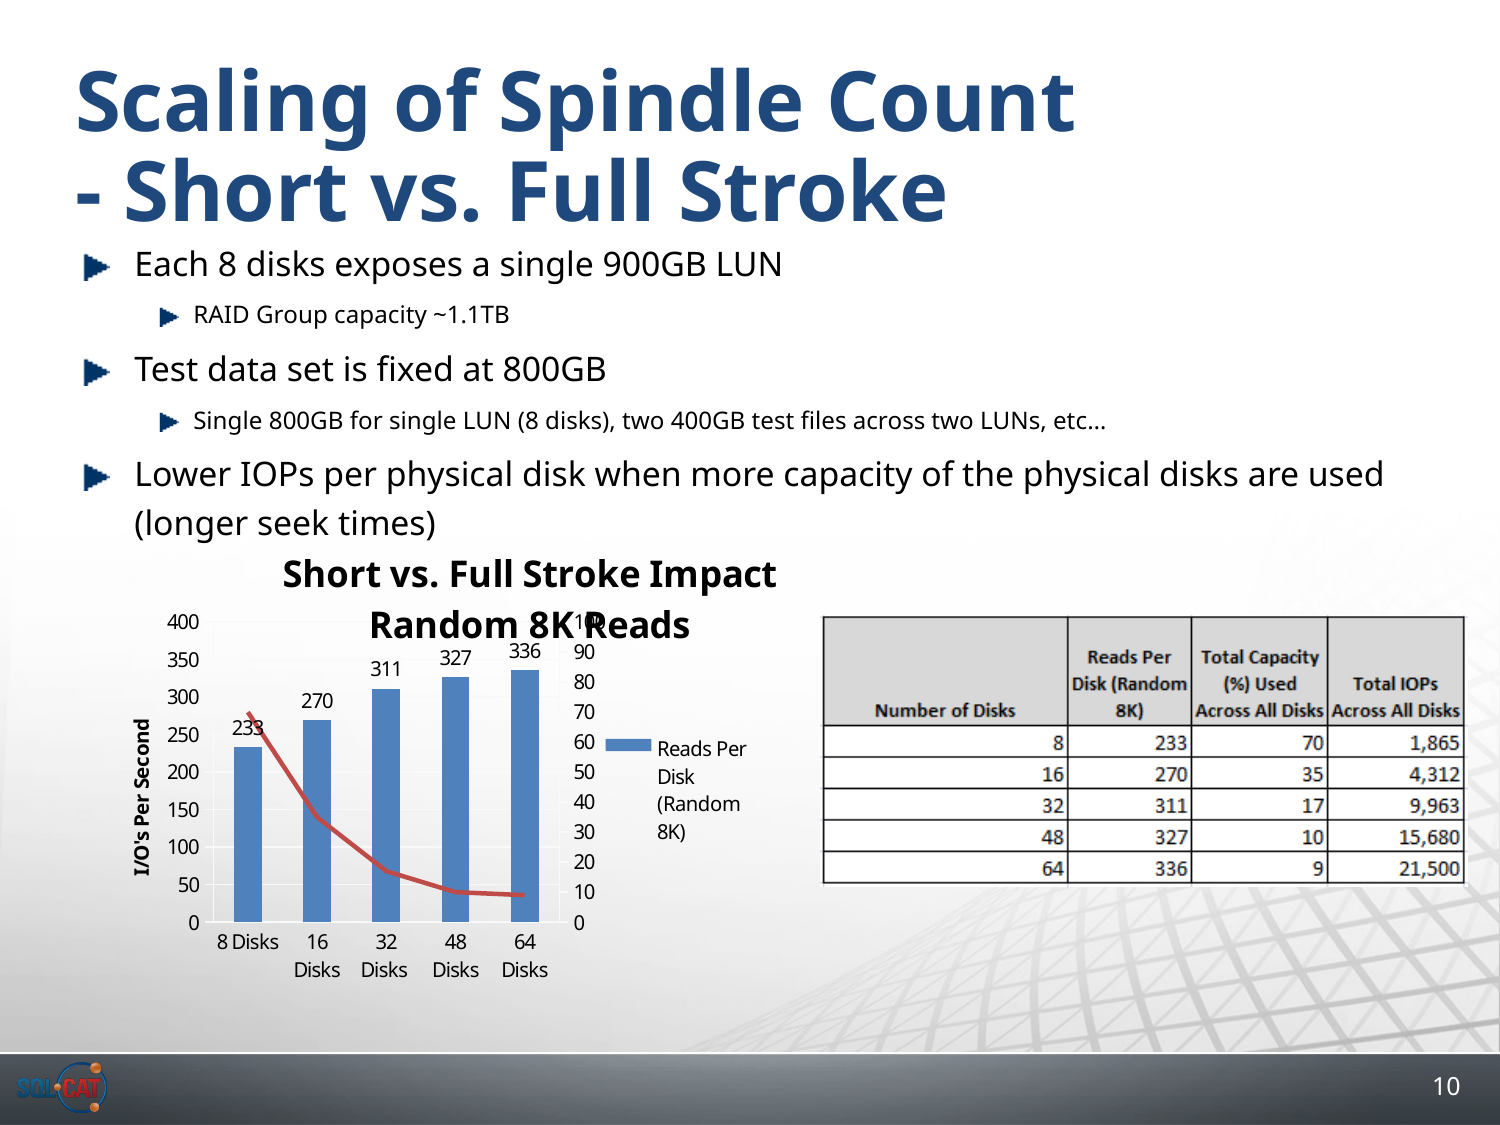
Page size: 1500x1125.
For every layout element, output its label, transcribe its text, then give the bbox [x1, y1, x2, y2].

picture [0, 0, 1500, 1125]
title Scaling of Spindle Count - Short vs. Full Stroke [74, 59, 1441, 161]
chart [121, 526, 794, 984]
list Each 8 disks exposes a single 900GB LUN RAID Group capacity ~1.1TB Test data set is fixed at 800GB Single 800GB for single LUN (8 disks), two 400GB test files across two LUNs, etc… Lower IOPs per physical disk when more capacity of the physical disks are used (longer seek times) [74, 234, 1426, 547]
